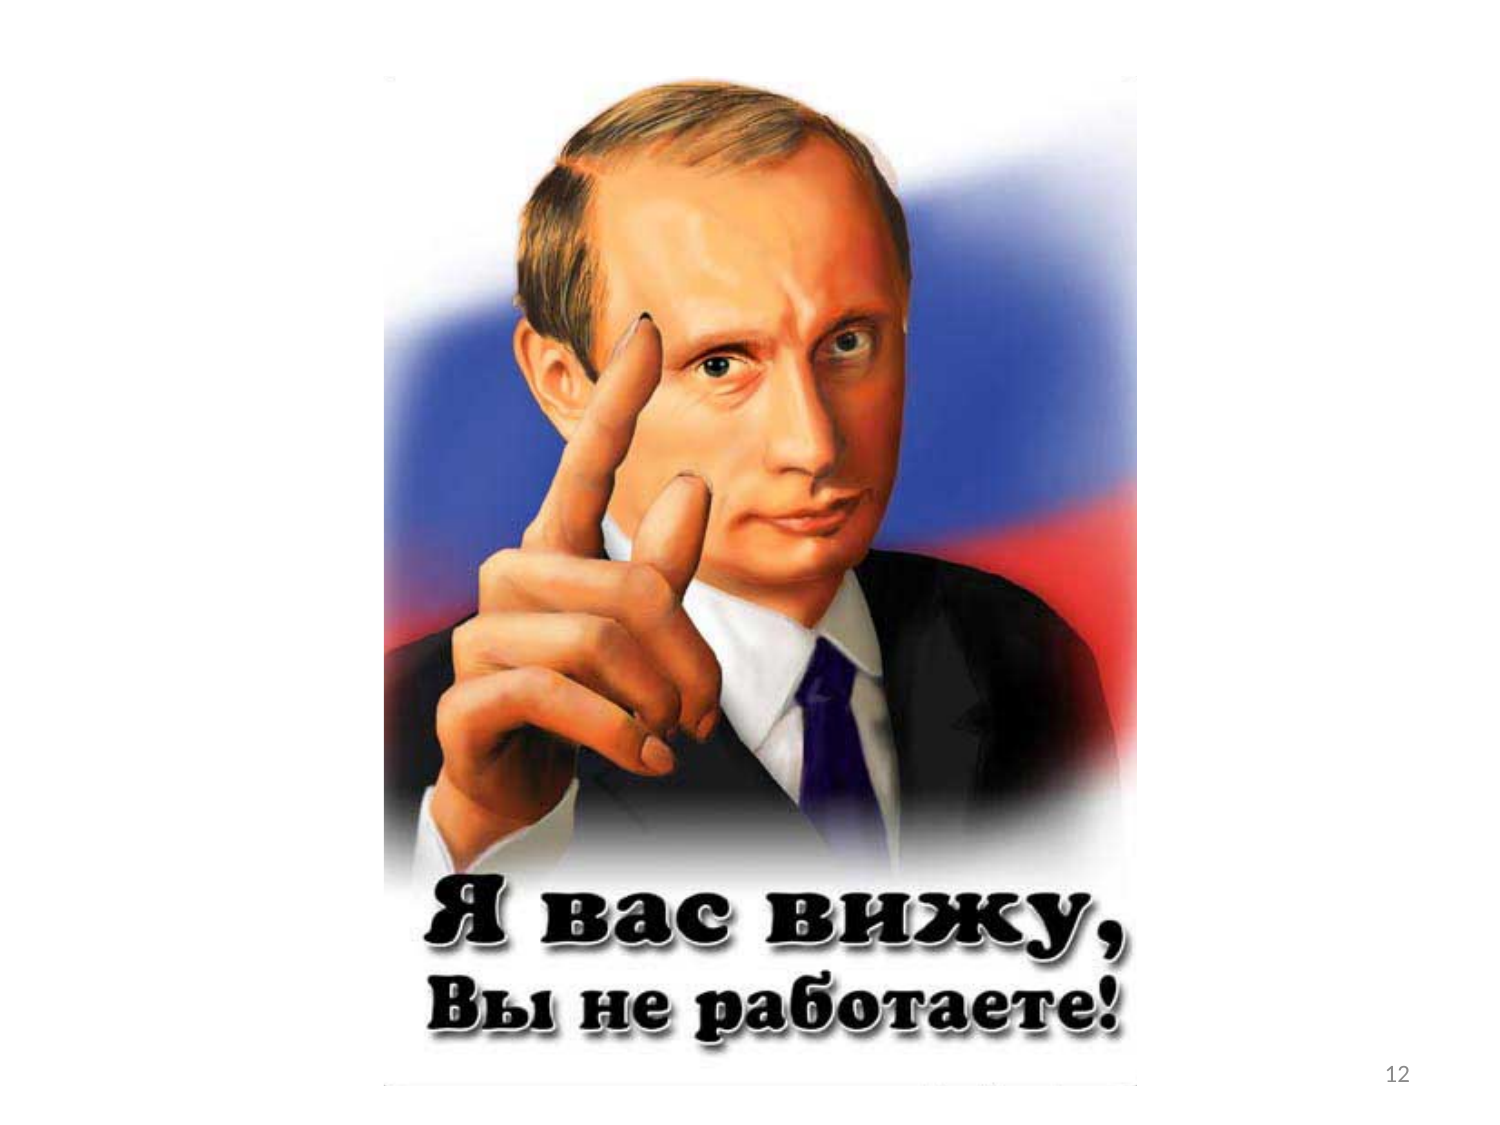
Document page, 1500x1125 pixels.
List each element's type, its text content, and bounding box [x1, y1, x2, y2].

picture [383, 76, 1138, 1086]
slide_number 12 [1074, 1042, 1425, 1103]
